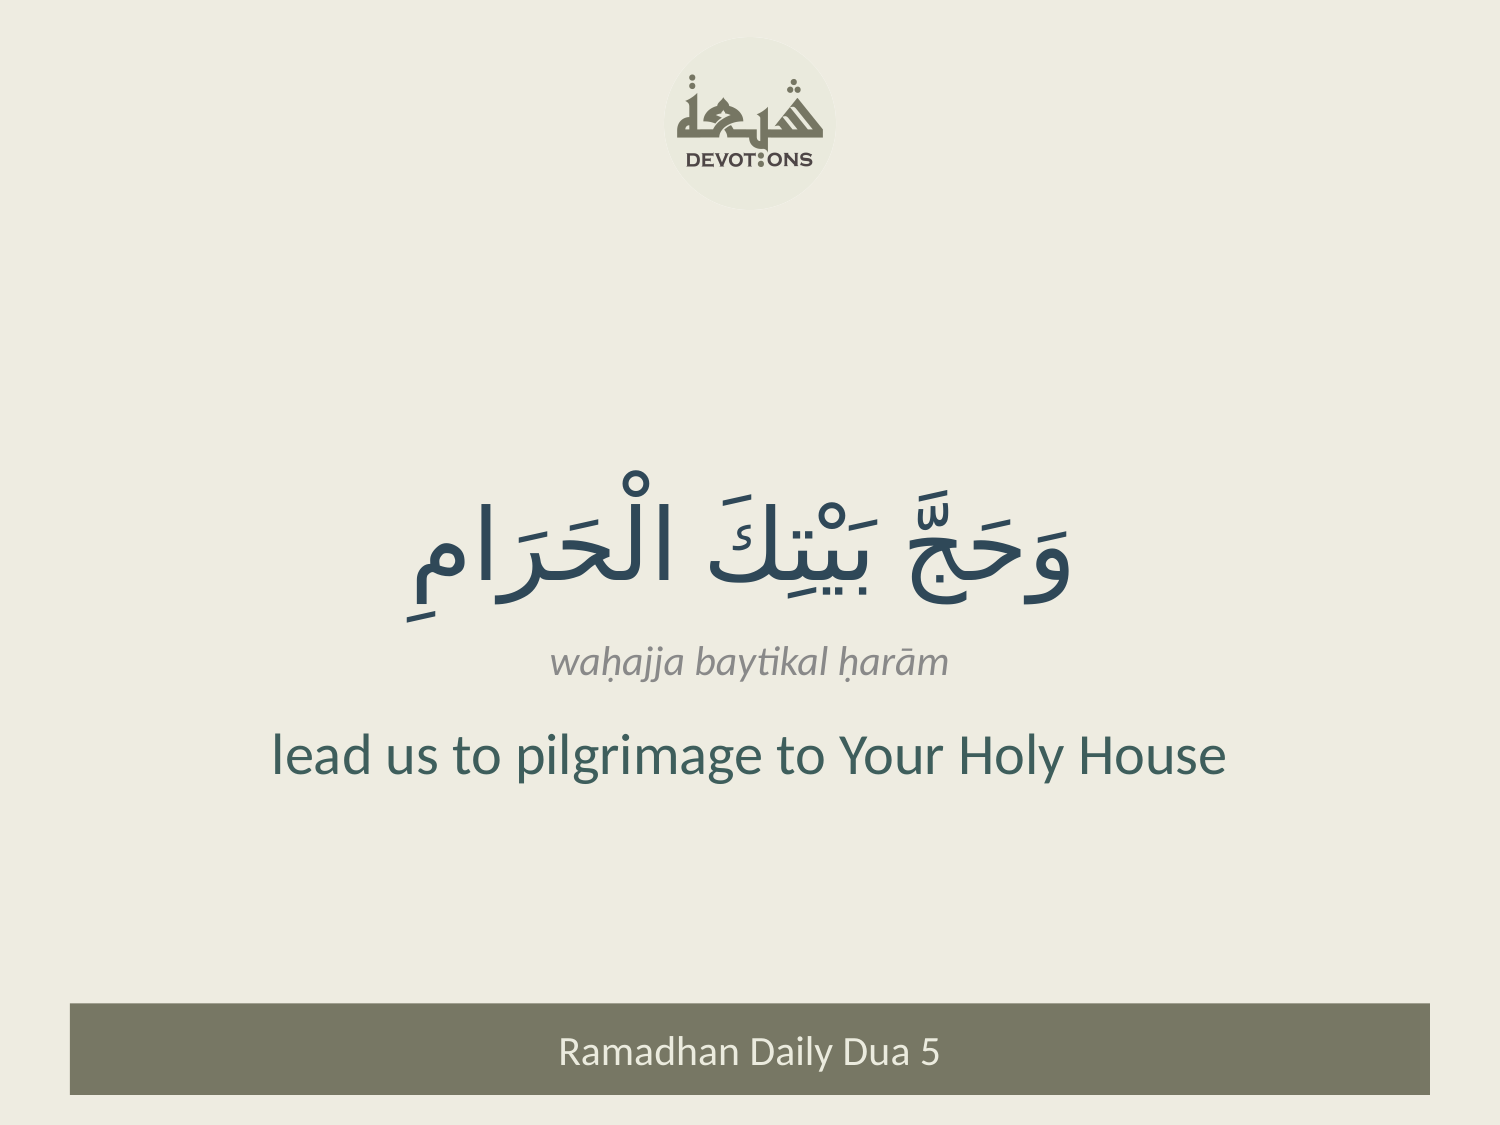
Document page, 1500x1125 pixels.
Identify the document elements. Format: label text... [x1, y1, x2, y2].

list وَحَجَّ بَيْتِكَ الْحَرَامِ waḥajja baytikal ḥarām lead us to pilgrimage to Your Holy House [69, 203, 1430, 1003]
list Ramadhan Daily Dua 5 [69, 1003, 1430, 1095]
picture [656, 29, 844, 203]
